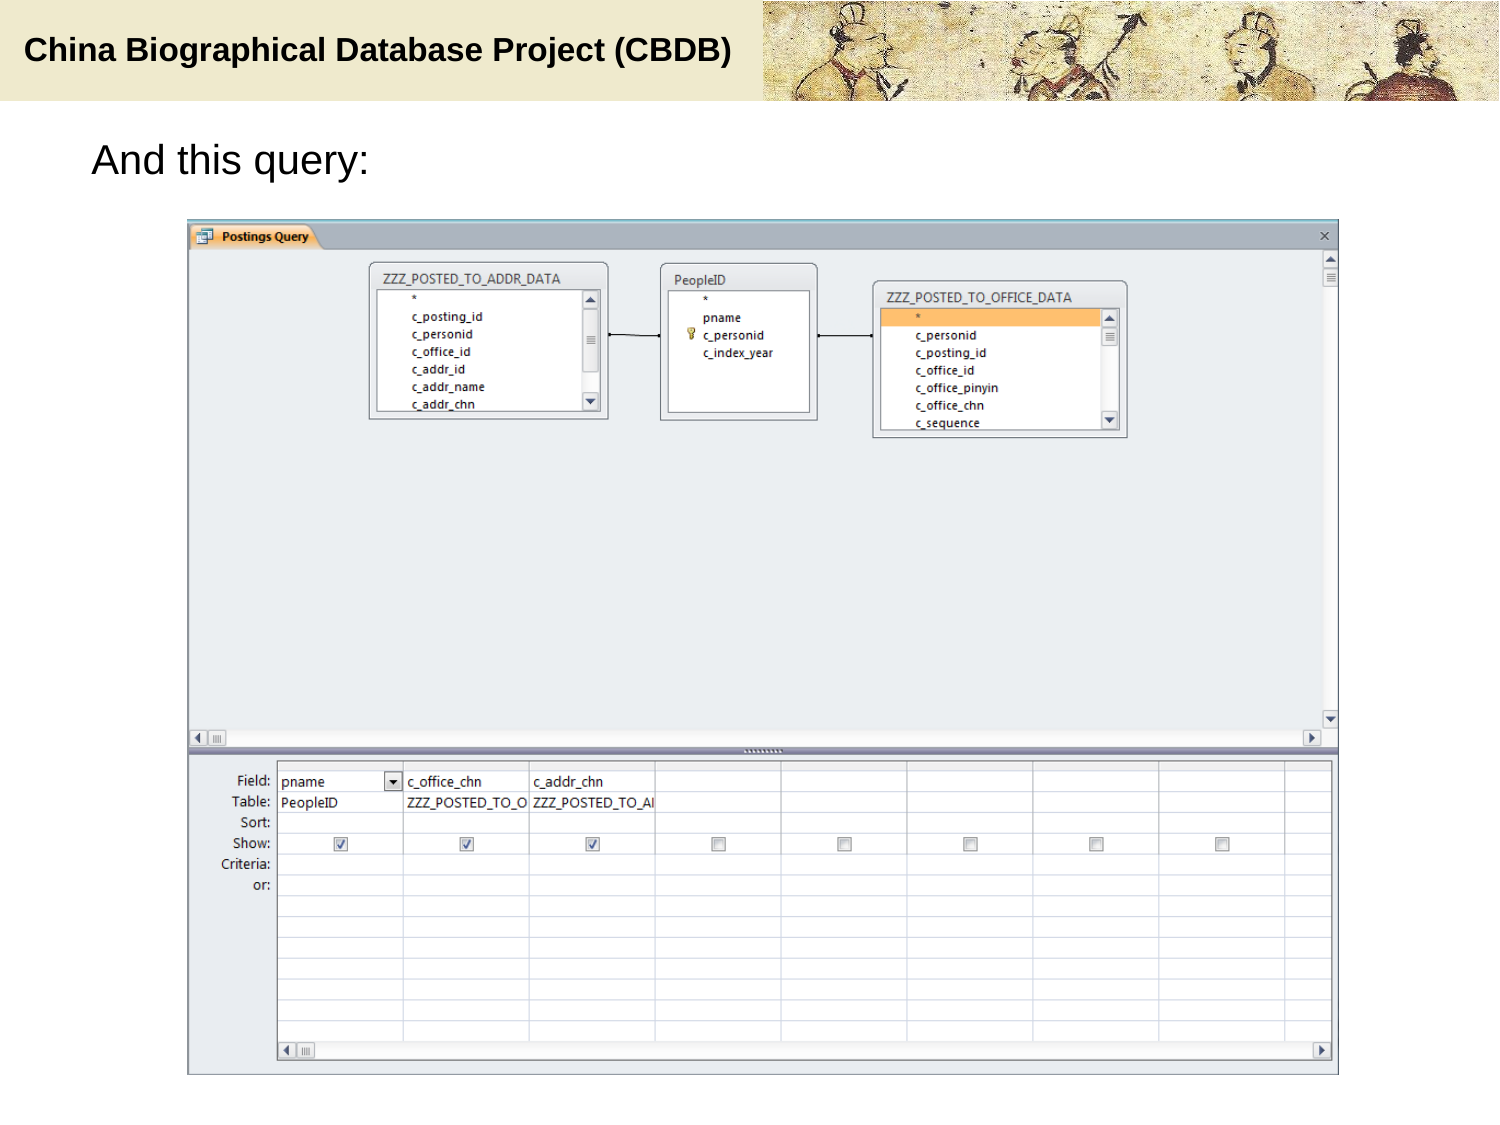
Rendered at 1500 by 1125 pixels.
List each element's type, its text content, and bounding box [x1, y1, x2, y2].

picture [187, 219, 1339, 1075]
picture [761, 0, 1499, 102]
text_box China Biographical Database Project (CBDB) [0, 0, 760, 101]
text_box And this query: [76, 125, 1424, 191]
